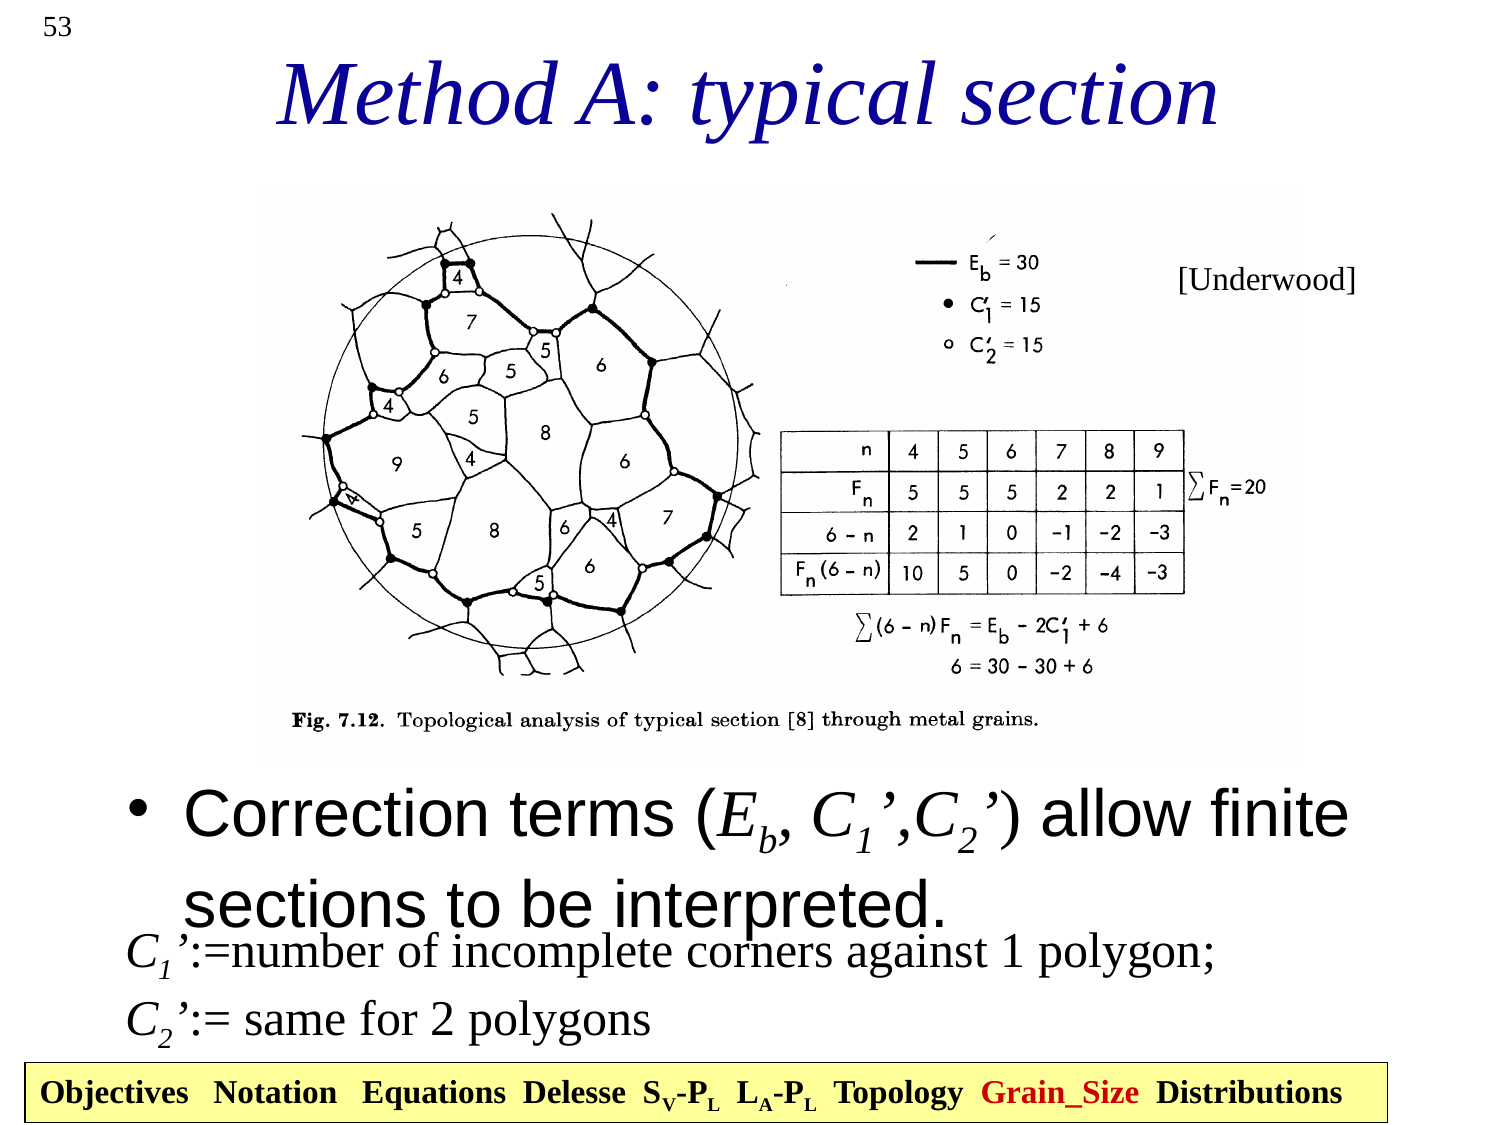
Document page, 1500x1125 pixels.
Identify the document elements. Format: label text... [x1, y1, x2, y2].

title Method A: typical section [112, 12, 1388, 163]
list Correction terms (Eb, C1’,C2’) allow finite sections to be interpreted. [112, 762, 1388, 950]
text_box C1’:=number of incomplete corners against 1 polygon; C2’:= same for 2 polygons [110, 909, 1245, 1062]
picture [262, 187, 1301, 767]
text_box Objectives Notation Equations Delesse SV-PL LA-PL Topology Grain_Size Distributions [24, 1062, 1388, 1123]
slide_number 53 [0, 0, 88, 76]
text_box [Underwood] [1304, 249, 1372, 305]
